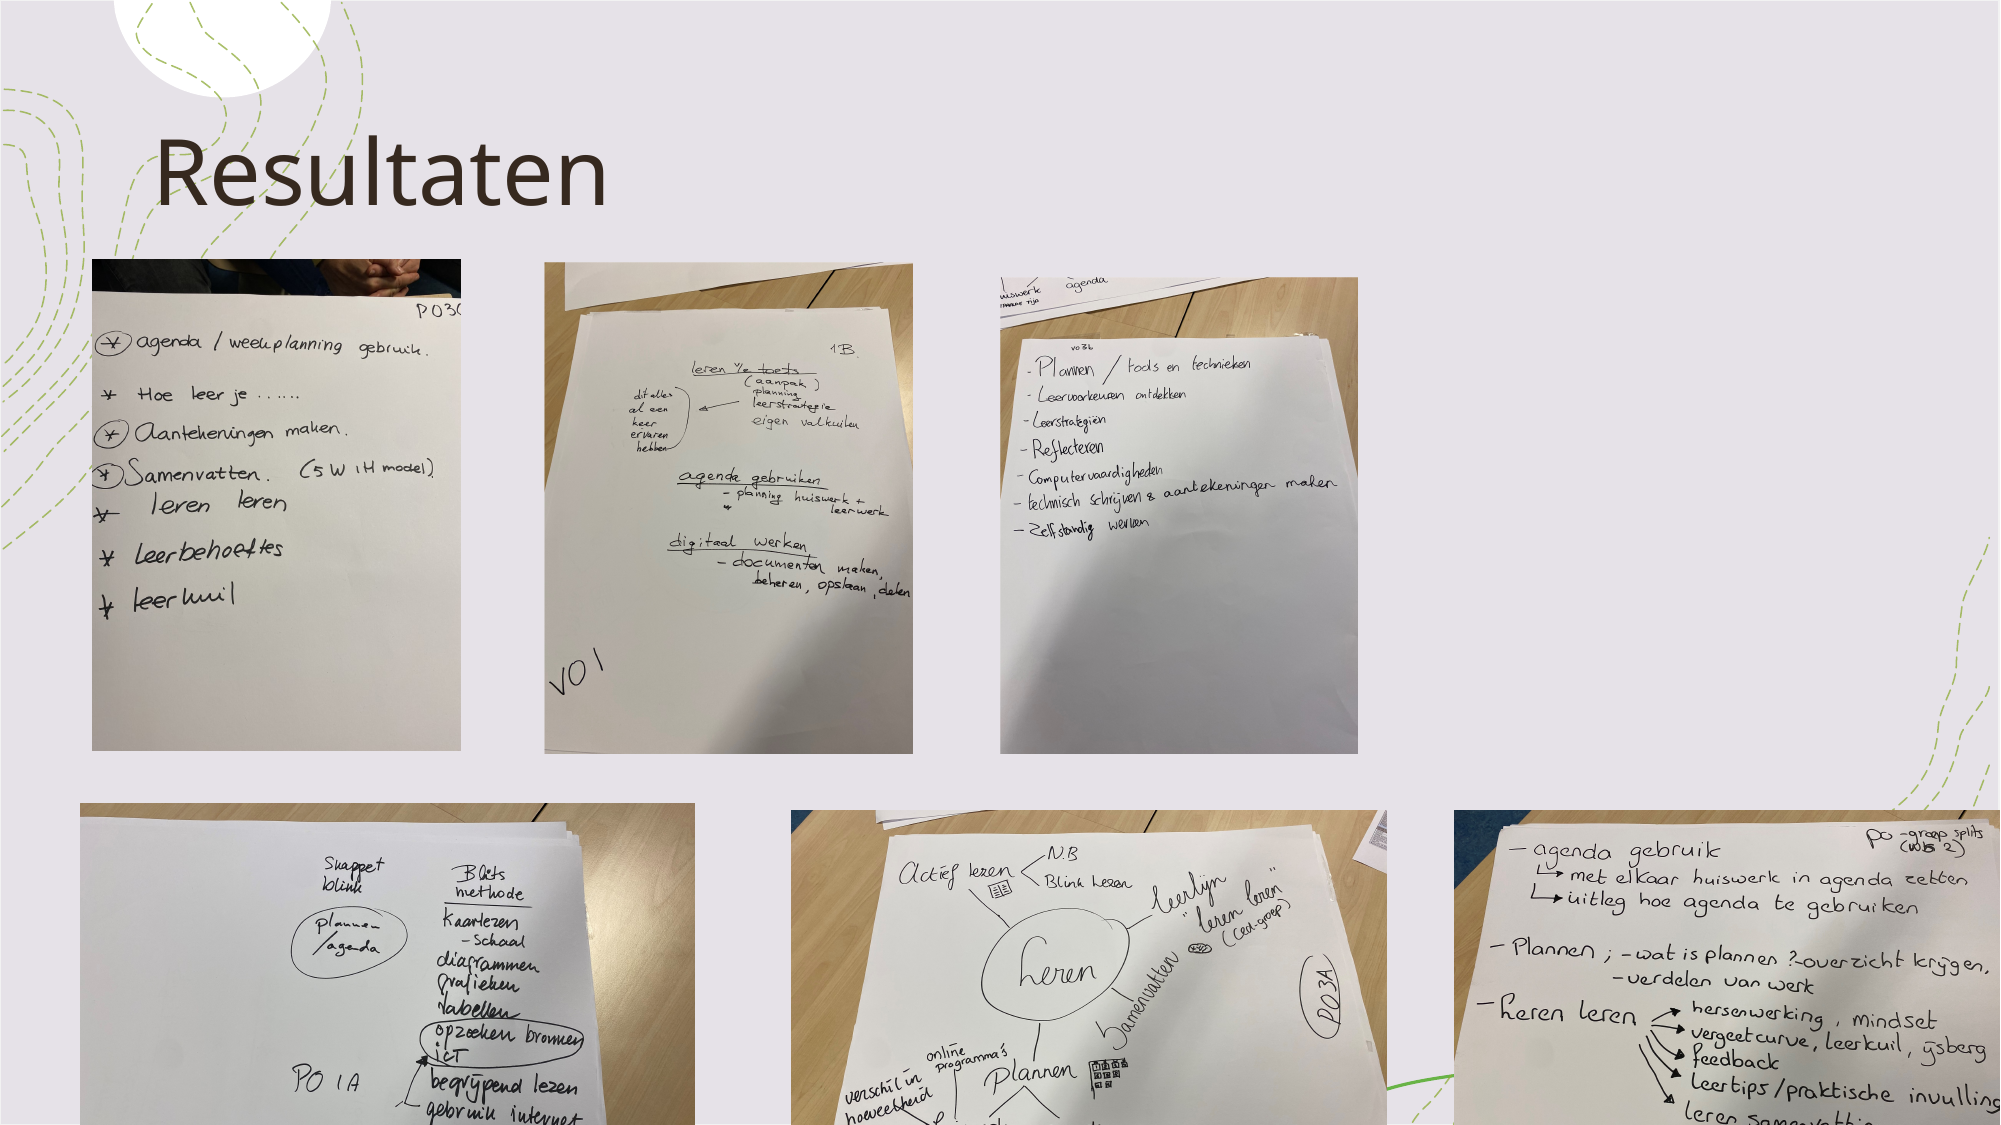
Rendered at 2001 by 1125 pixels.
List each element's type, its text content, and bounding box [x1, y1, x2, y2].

picture [791, 810, 1387, 1125]
picture [1454, 810, 2000, 1125]
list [92, 259, 461, 751]
picture [80, 803, 695, 1125]
picture [482, 263, 1417, 753]
title Resultaten [137, 59, 1863, 278]
